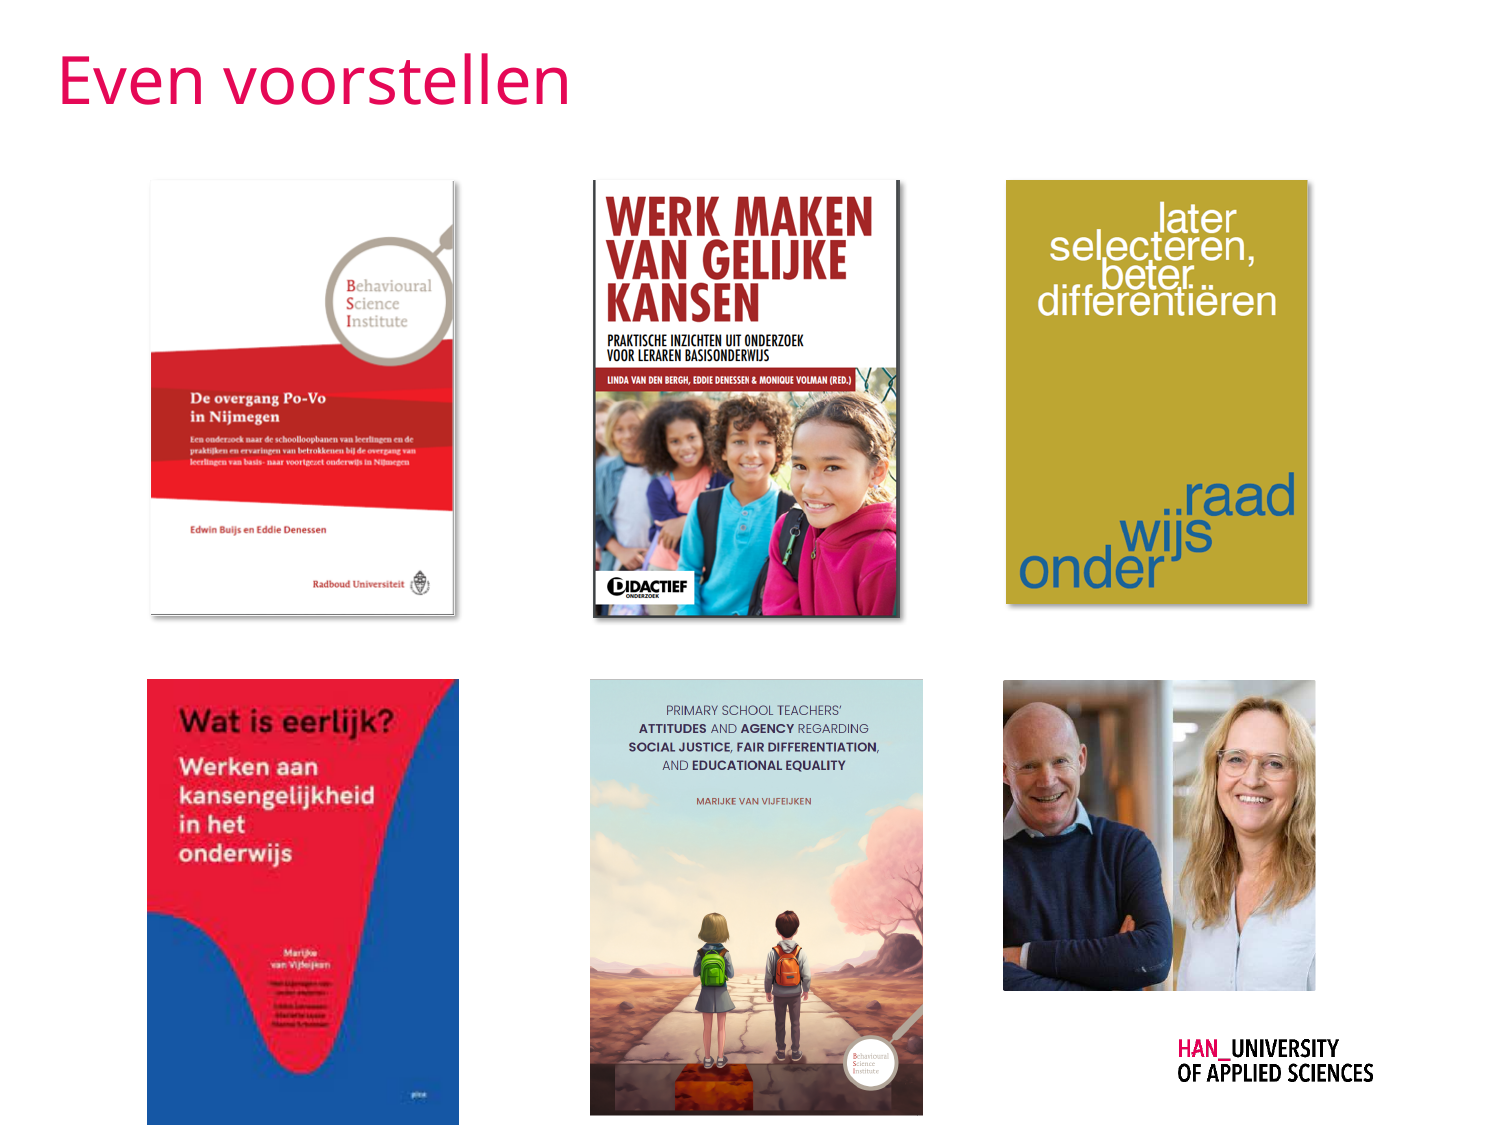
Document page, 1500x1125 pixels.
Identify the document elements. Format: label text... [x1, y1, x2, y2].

picture [147, 679, 459, 1125]
picture [1003, 177, 1316, 612]
title Even voorstellen [41, 0, 1336, 127]
picture [1003, 679, 1316, 993]
picture [590, 177, 908, 626]
picture [590, 679, 923, 1116]
picture [147, 177, 465, 626]
picture [1172, 1021, 1396, 1119]
